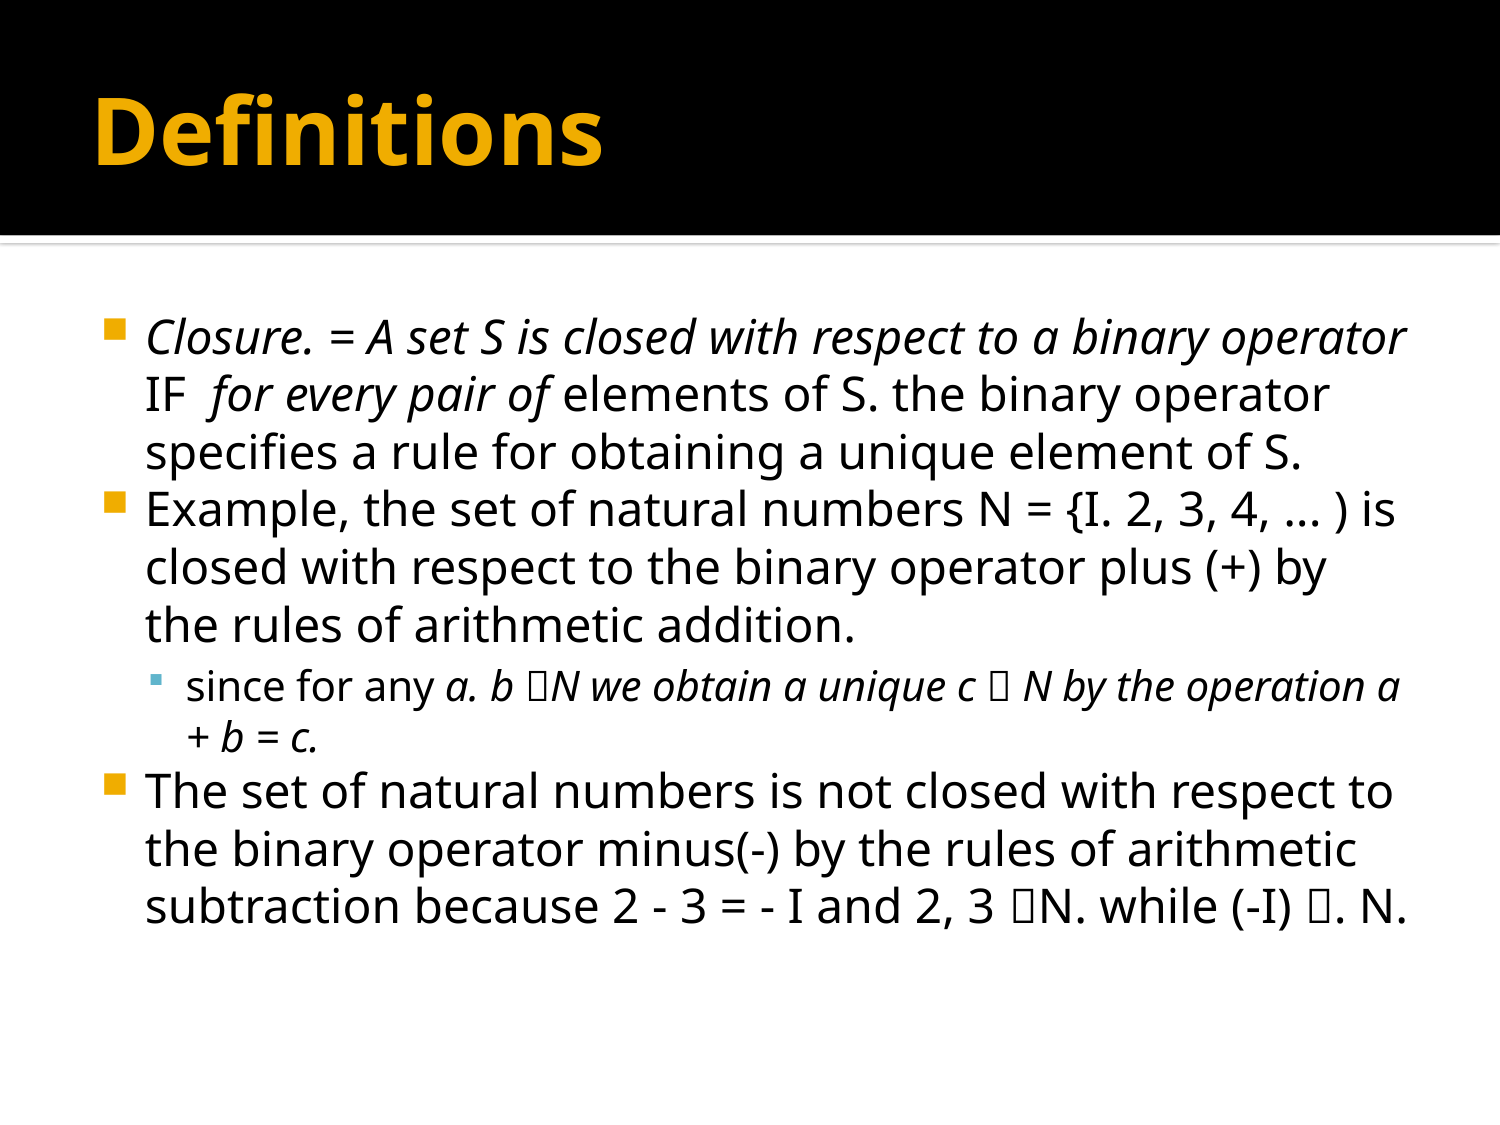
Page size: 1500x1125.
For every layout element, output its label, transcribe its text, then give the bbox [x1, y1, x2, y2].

title Definitions [75, 25, 1425, 231]
list Closure. = A set S is closed with respect to a binary operator IF for every pair of elements of S. the binary operator specifies a rule for obtaining a unique element of S. Example, the set of natural numbers N = {I. 2, 3, 4, ... ) is closed with respect to the binary operator plus (+) by the rules of arithmetic addition. since for any a. b N we obtain a unique c  N by the operation a + b = c. The set of natural numbers is not closed with respect to the binary operator minus(-) by the rules of arithmetic subtraction because 2 - 3 = - I and 2, 3 N. while (-I) . N. [75, 291, 1425, 1050]
